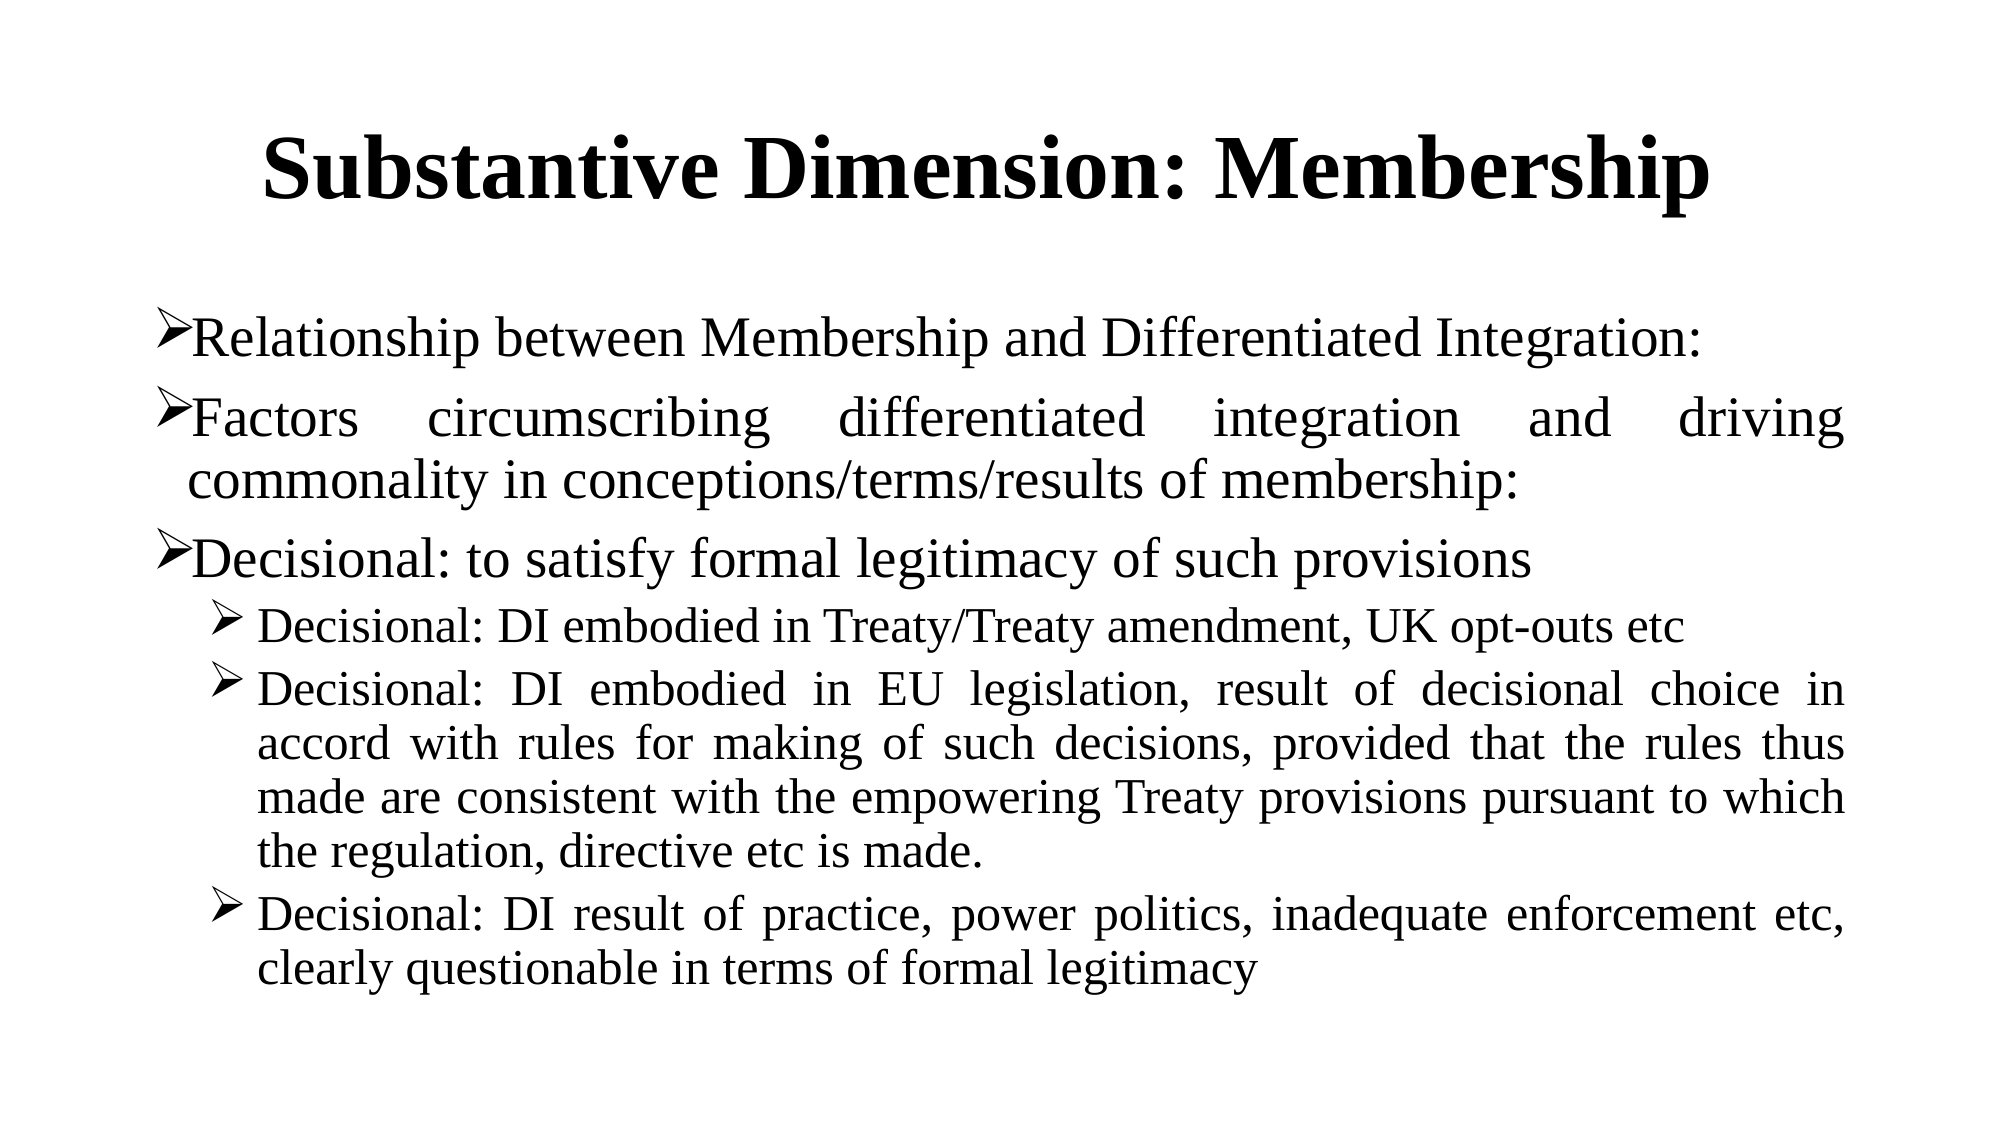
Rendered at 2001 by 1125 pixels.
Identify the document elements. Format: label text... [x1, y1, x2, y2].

title Substantive Dimension: Membership [137, 59, 1863, 278]
list Relationship between Membership and Differentiated Integration: Factors circumscribing differentiated integration and driving commonality in conceptions/terms/results of membership: Decisional: to satisfy formal legitimacy of such provisions Decisional: DI embodied in Treaty/Treaty amendment, UK opt-outs etc Decisional: DI embodied in EU legislation, result of decisional choice in accord with rules for making of such decisions, provided that the rules thus made are consistent with the empowering Treaty provisions pursuant to which the regulation, directive etc is made. Decisional: DI result of practice, power politics, inadequate enforcement etc, clearly questionable in terms of formal legitimacy [137, 299, 1863, 1014]
